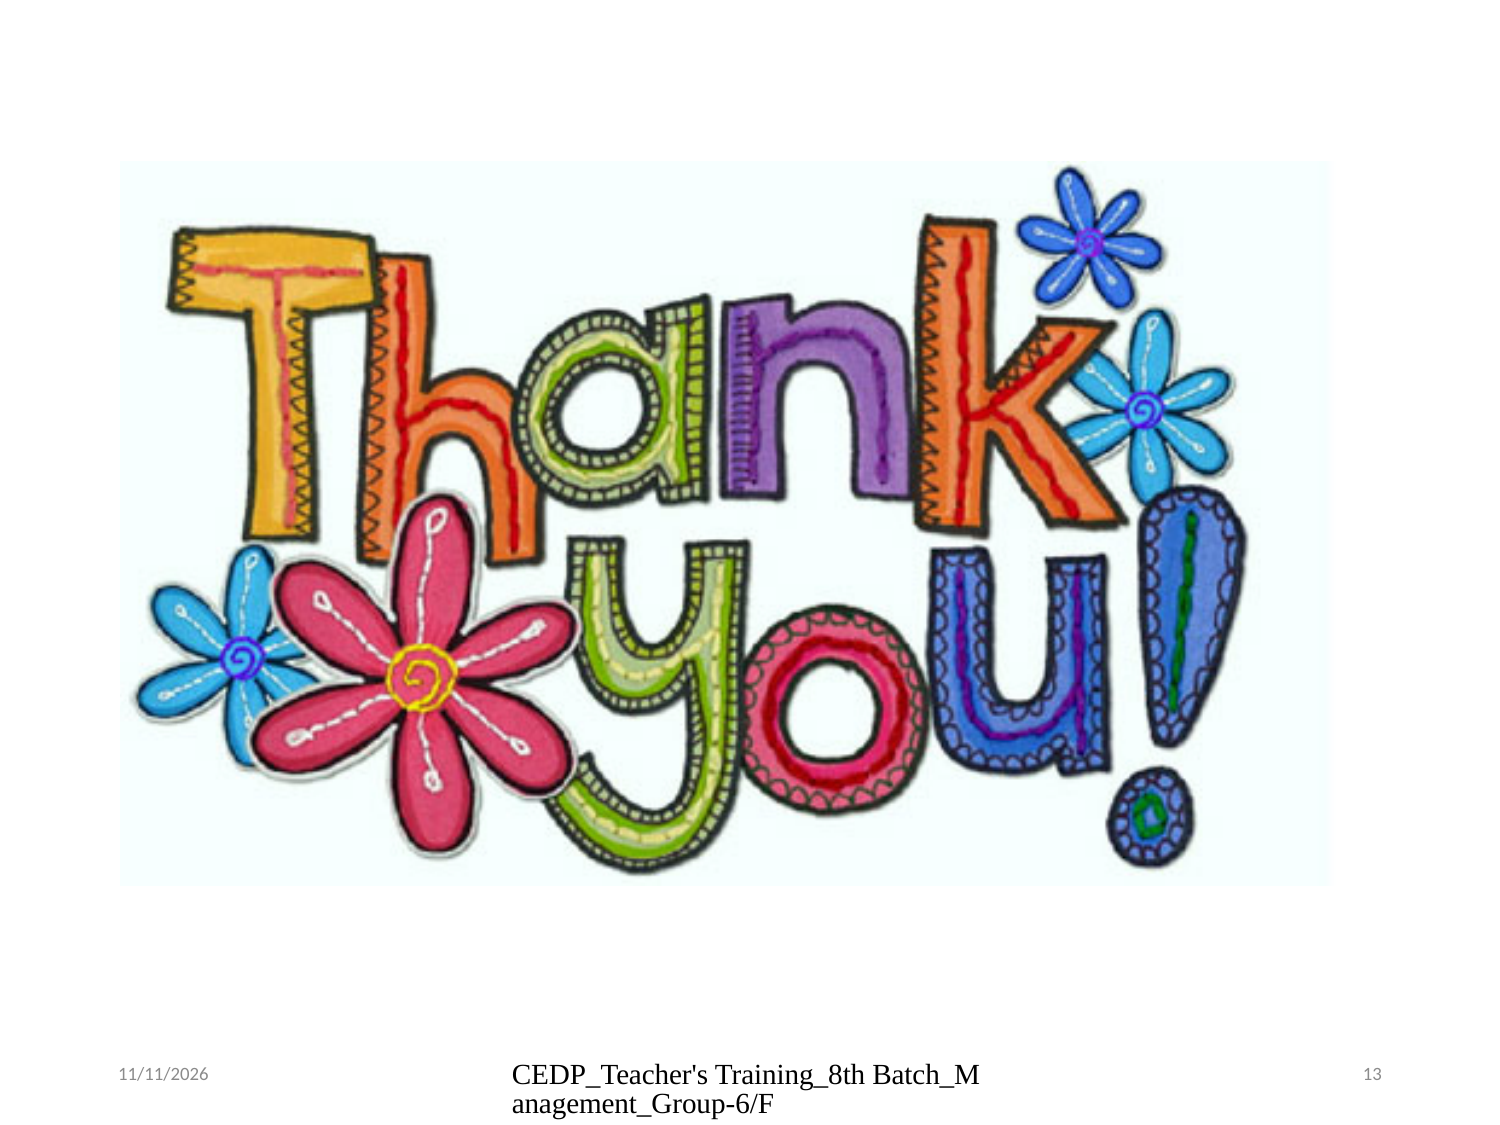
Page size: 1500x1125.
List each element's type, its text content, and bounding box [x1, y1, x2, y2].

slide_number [103, 1042, 441, 1103]
footer CEDP_Teacher's Training_8th Batch_Management_Group-6/F [496, 1042, 1004, 1103]
slide_number 13 [1059, 1042, 1397, 1103]
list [120, 161, 1377, 886]
